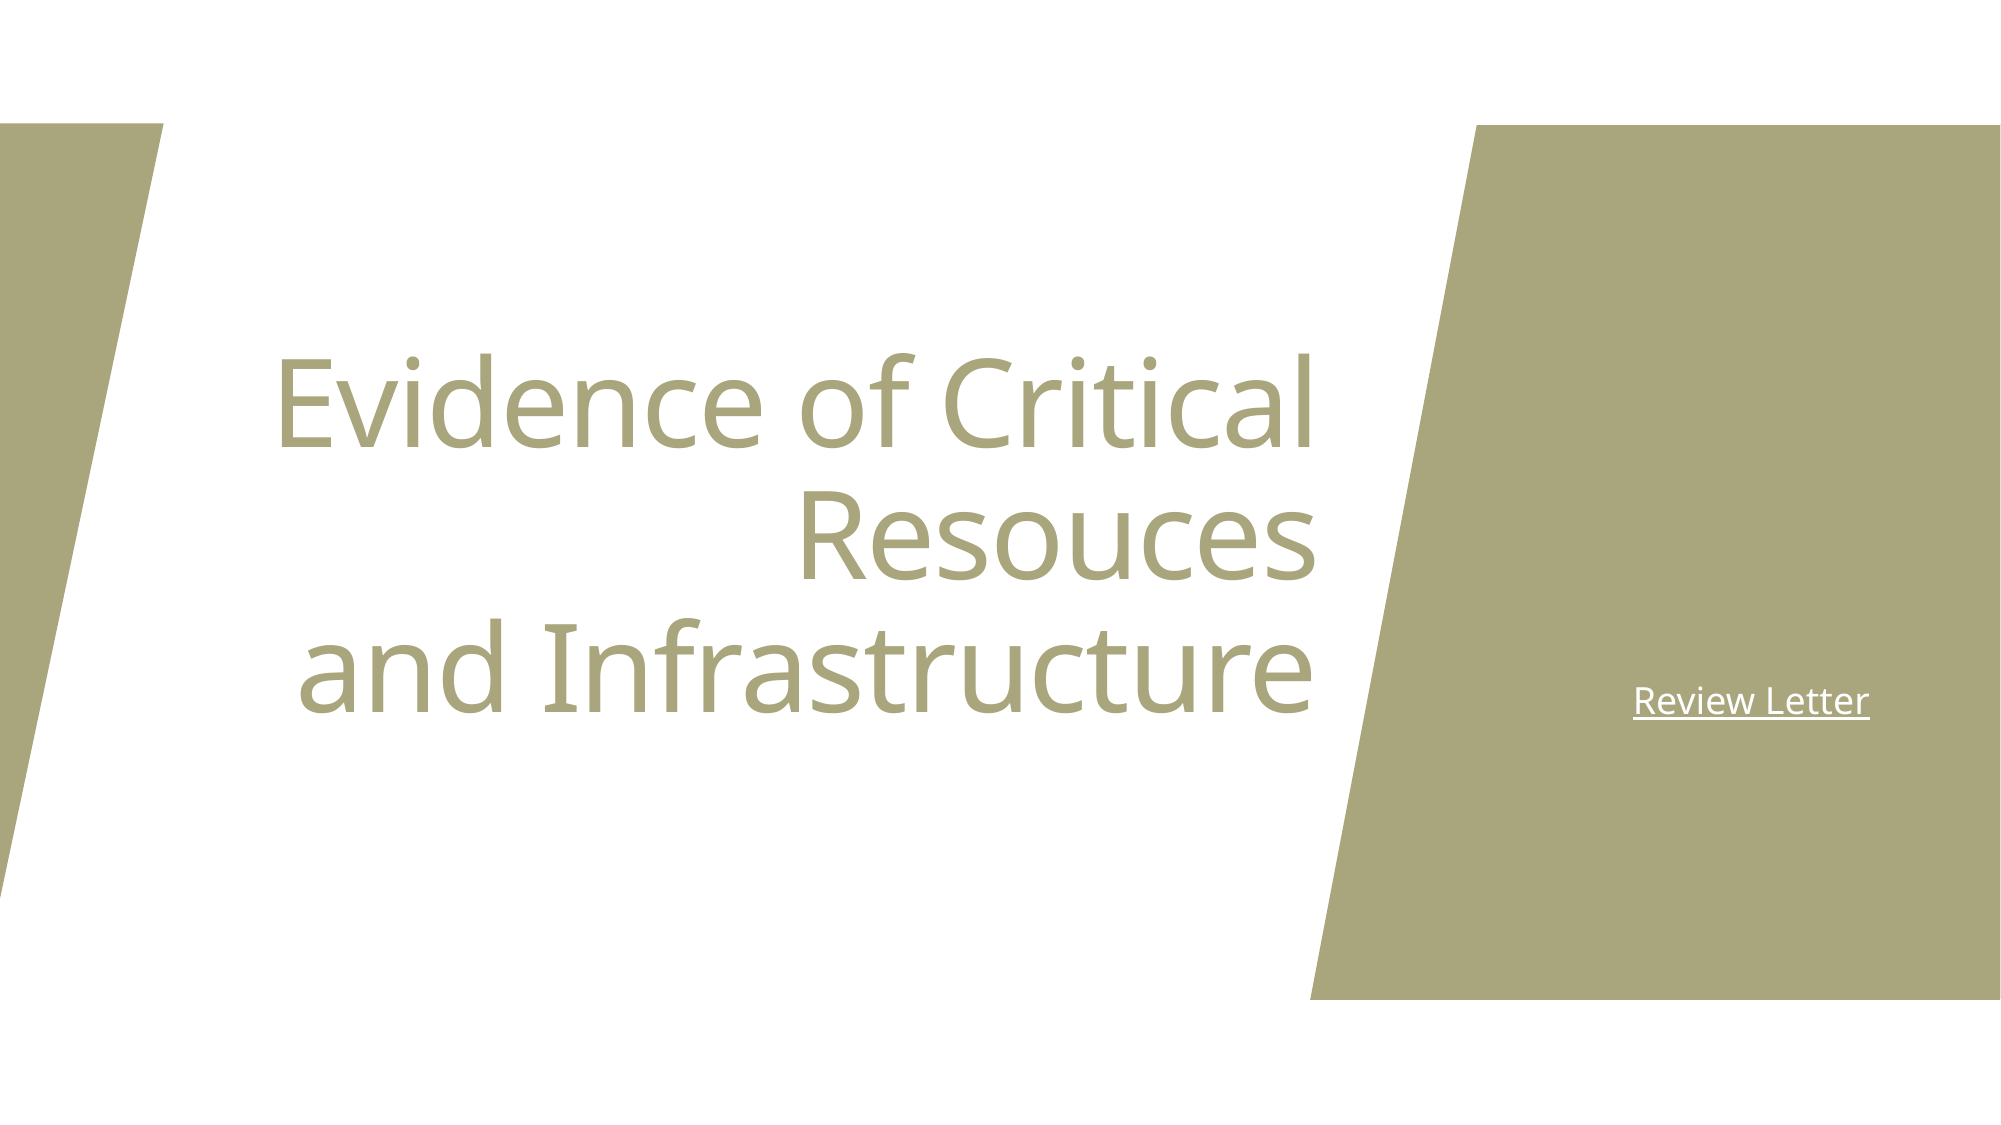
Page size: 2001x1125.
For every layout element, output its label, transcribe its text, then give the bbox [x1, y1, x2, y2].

text_box [0, 0, 2000, 1125]
list Review Letter [1399, 670, 1895, 951]
text_box [0, 122, 165, 902]
text_box [1309, 124, 2000, 1001]
title Evidence of Critical Resouces and Infrastructure [175, 213, 1333, 747]
